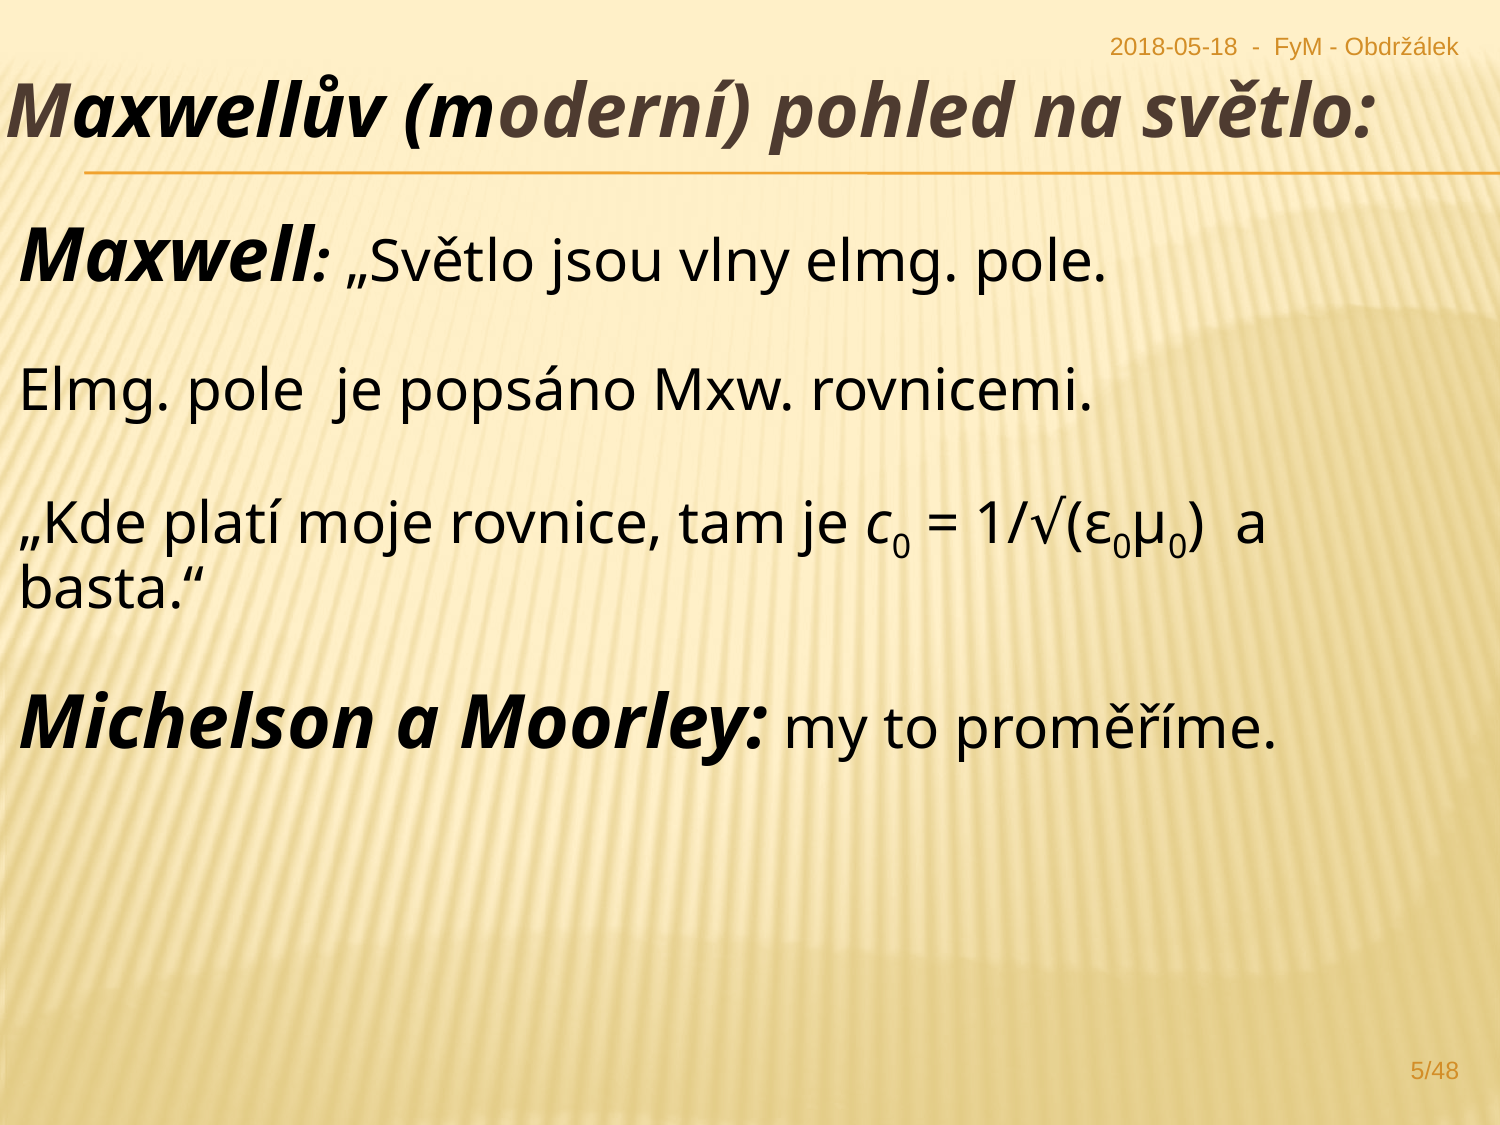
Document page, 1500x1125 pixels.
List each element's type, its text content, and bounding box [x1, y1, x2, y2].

text_box 5/48 [1349, 1047, 1475, 1088]
text_box Maxwell: „Světlo jsou vlny elmg. pole. Elmg. pole je popsáno Mxw. rovnicemi. „Kde platí moje rovnice, tam je c0 = 1/√(ε0µ0) a basta.“ Michelson a Moorley: my to proměříme. [3, 209, 1444, 773]
text_box Maxwellův (moderní) pohled na světlo: [0, 65, 1500, 161]
text_box 2018-05-18 - FyM - Obdržálek [1094, 23, 1500, 71]
